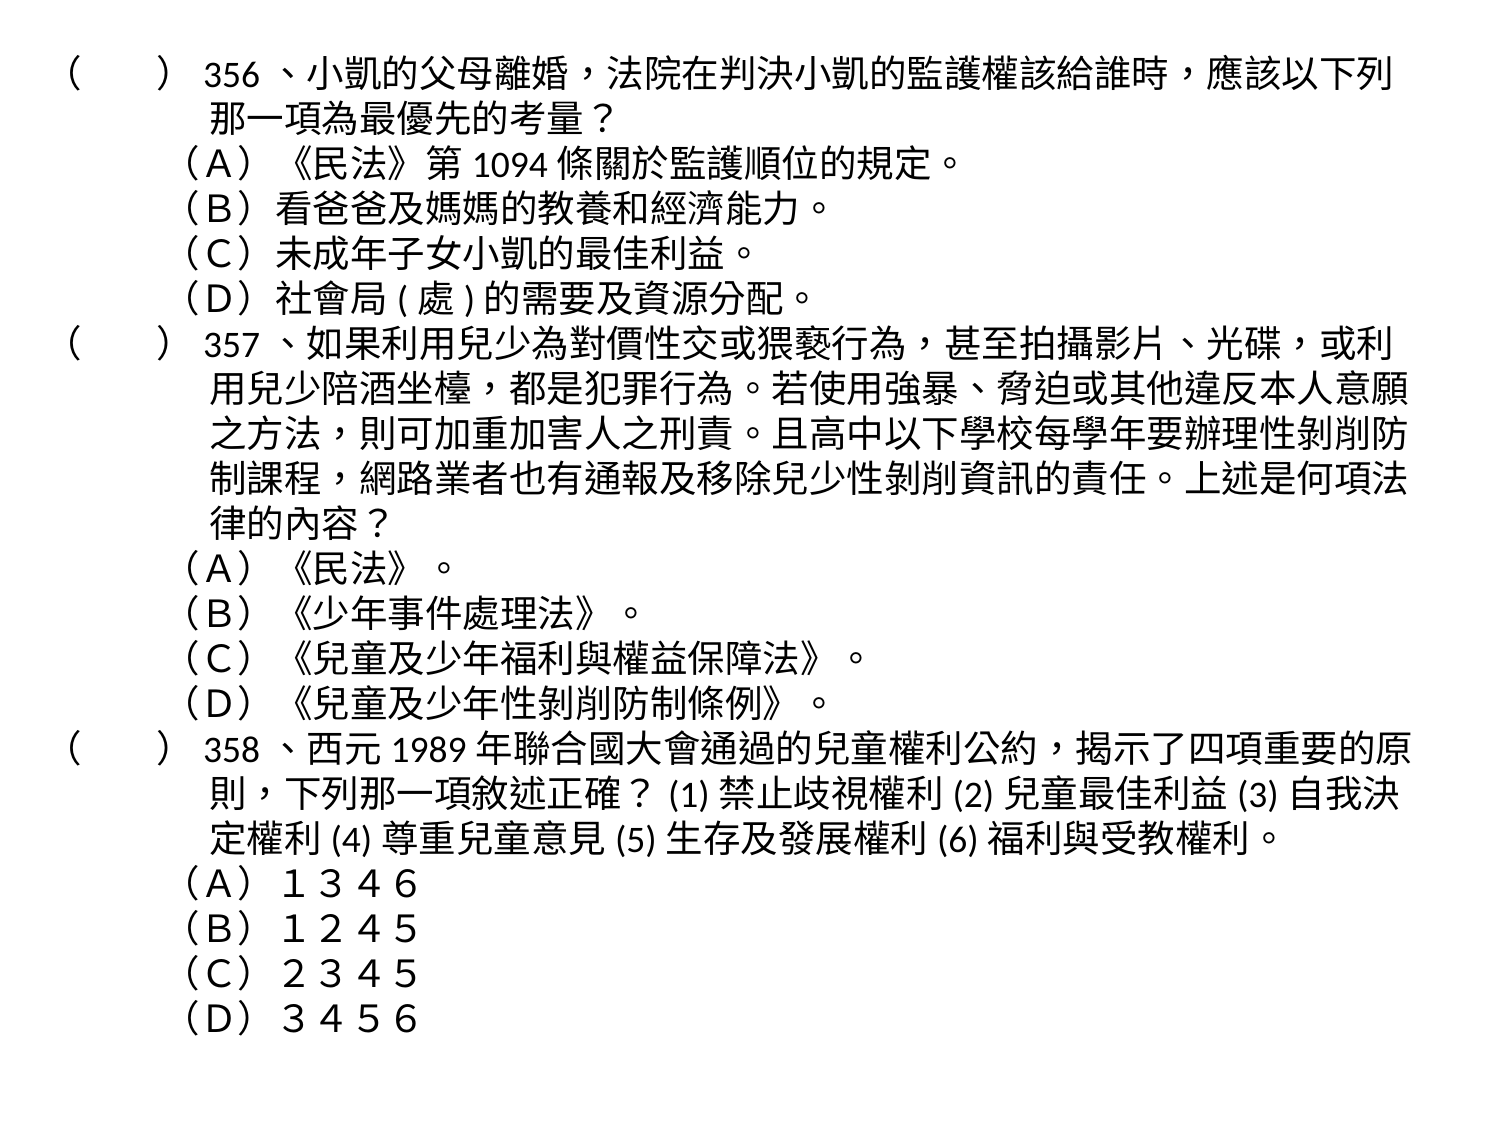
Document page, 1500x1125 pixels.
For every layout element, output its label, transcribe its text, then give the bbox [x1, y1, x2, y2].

text_box （ ）356、小凱的父母離婚，法院在判決小凱的監護權該給誰時，應該以下列那一項為最優先的考量？ （Ａ）《民法》第1094條關於監護順位的規定。 （Ｂ）看爸爸及媽媽的教養和經濟能力。 （Ｃ）未成年子女小凱的最佳利益。 （Ｄ）社會局(處)的需要及資源分配。 （ ）357、如果利用兒少為對價性交或猥褻行為，甚至拍攝影片、光碟，或利用兒少陪酒坐檯，都是犯罪行為。若使用強暴、脅迫或其他違反本人意願之方法，則可加重加害人之刑責。且高中以下學校每學年要辦理性剝削防制課程，網路業者也有通報及移除兒少性剝削資訊的責任。上述是何項法律的內容？ （Ａ）《民法》。 （Ｂ）《少年事件處理法》。 （Ｃ）《兒童及少年福利與權益保障法》。 （Ｄ）《兒童及少年性剝削防制條例》。 （ ）358、西元1989年聯合國大會通過的兒童權利公約，揭示了四項重要的原則，下列那一項敘述正確？(1)禁止歧視權利(2)兒童最佳利益(3)自我決定權利(4)尊重兒童意見(5)生存及發展權利(6)福利與受教權利。 （Ａ）１３４６ （Ｂ）１２４５ （Ｃ）２３４５ （Ｄ）３４５６ [29, 42, 1436, 1048]
